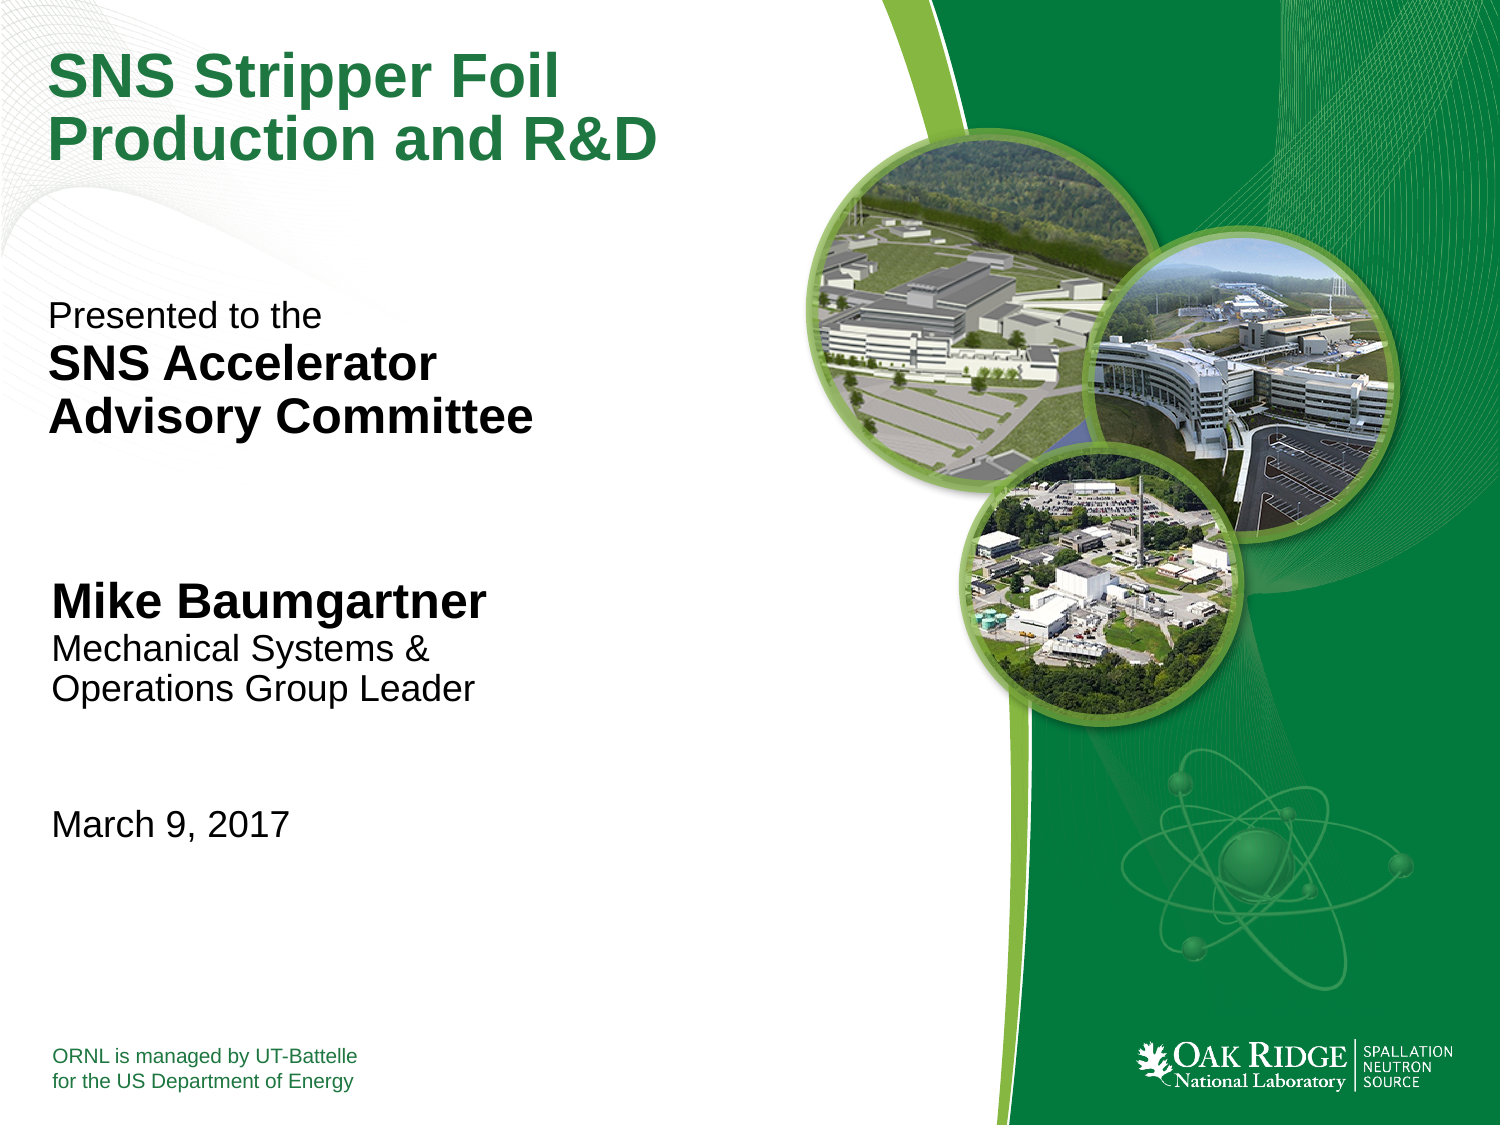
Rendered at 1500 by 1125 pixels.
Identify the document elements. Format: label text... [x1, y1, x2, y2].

picture [1136, 1039, 1452, 1092]
picture [819, 141, 1148, 480]
title SNS Stripper Foil Production and R&D [32, 38, 716, 183]
text_box March 9, 2017 [36, 798, 571, 923]
picture [1095, 238, 1387, 531]
text_box Mike Baumgartner Mechanical Systems & Operations Group Leader [36, 567, 571, 722]
picture [972, 454, 1231, 714]
subtitle Presented to the SNS Accelerator Advisory Committee [32, 288, 568, 414]
